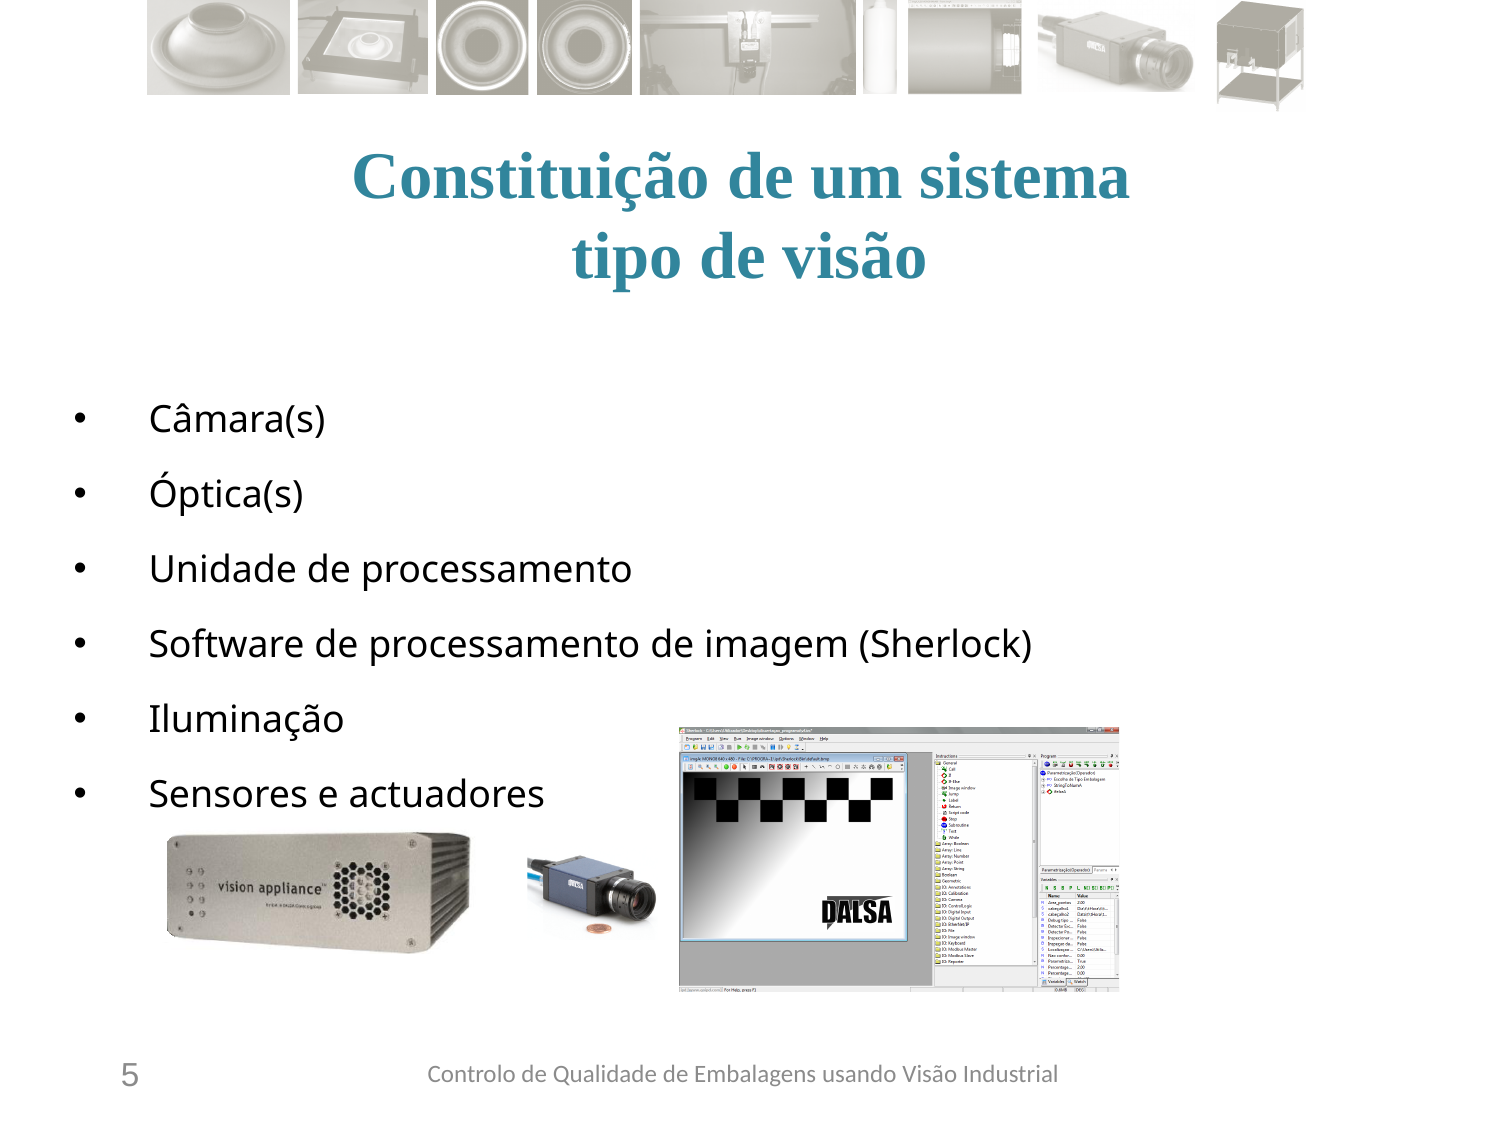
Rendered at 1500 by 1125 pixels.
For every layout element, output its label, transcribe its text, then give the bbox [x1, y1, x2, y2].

picture [527, 845, 658, 940]
slide_number 5 [0, 1042, 155, 1103]
picture [160, 822, 478, 960]
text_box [147, 0, 1306, 112]
footer Controlo de Qualidade de Embalagens usando Visão Industrial [383, 1042, 1105, 1103]
text_box Câmara(s) Óptica(s) Unidade de processamento Software de processamento de imagem (Sherlock) Iluminação Sensores e actuadores [58, 364, 1159, 1020]
picture [678, 727, 1120, 992]
text_box Constituição de um sistema tipo de visão [0, 117, 1500, 307]
